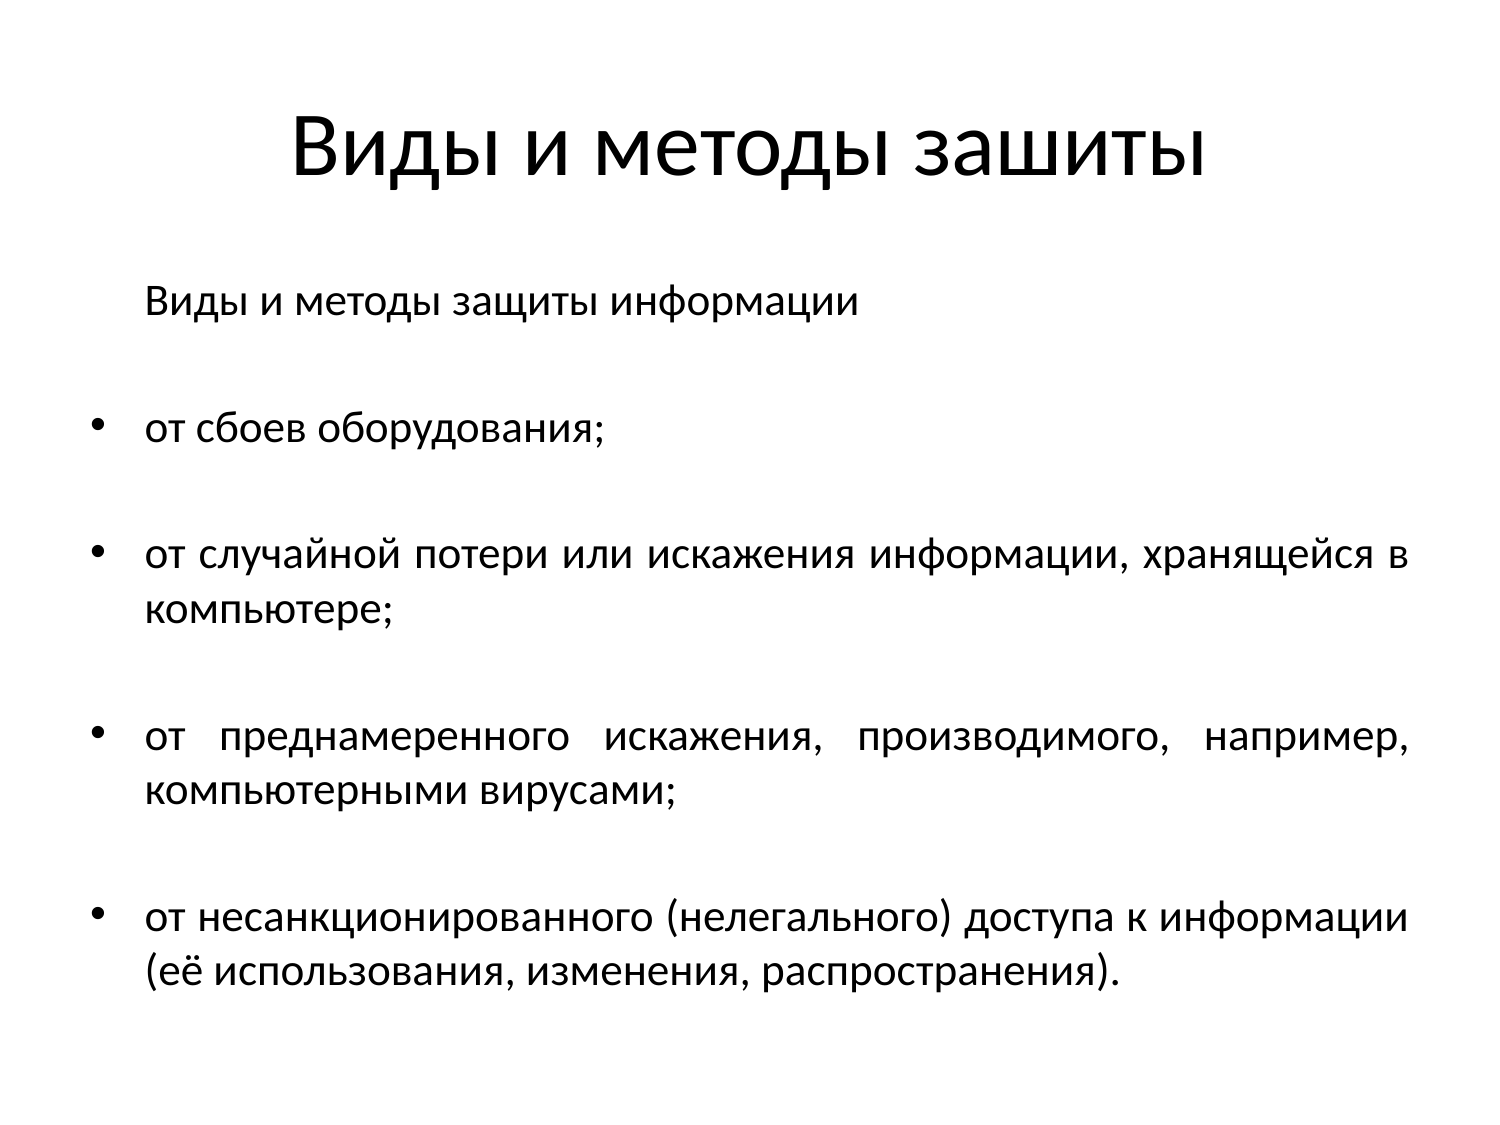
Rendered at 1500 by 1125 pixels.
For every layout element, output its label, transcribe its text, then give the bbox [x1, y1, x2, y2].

title Виды и методы зашиты [75, 45, 1425, 233]
list Виды и методы защиты информации от сбоев оборудования; от случайной потери или искажения информации, хранящейся в компьютере; от преднамеренного искажения, производимого, например, компьютерными вирусами; от несанкционированного (нелегального) доступа к информации (её использования, изменения, распространения). [75, 262, 1425, 1005]
